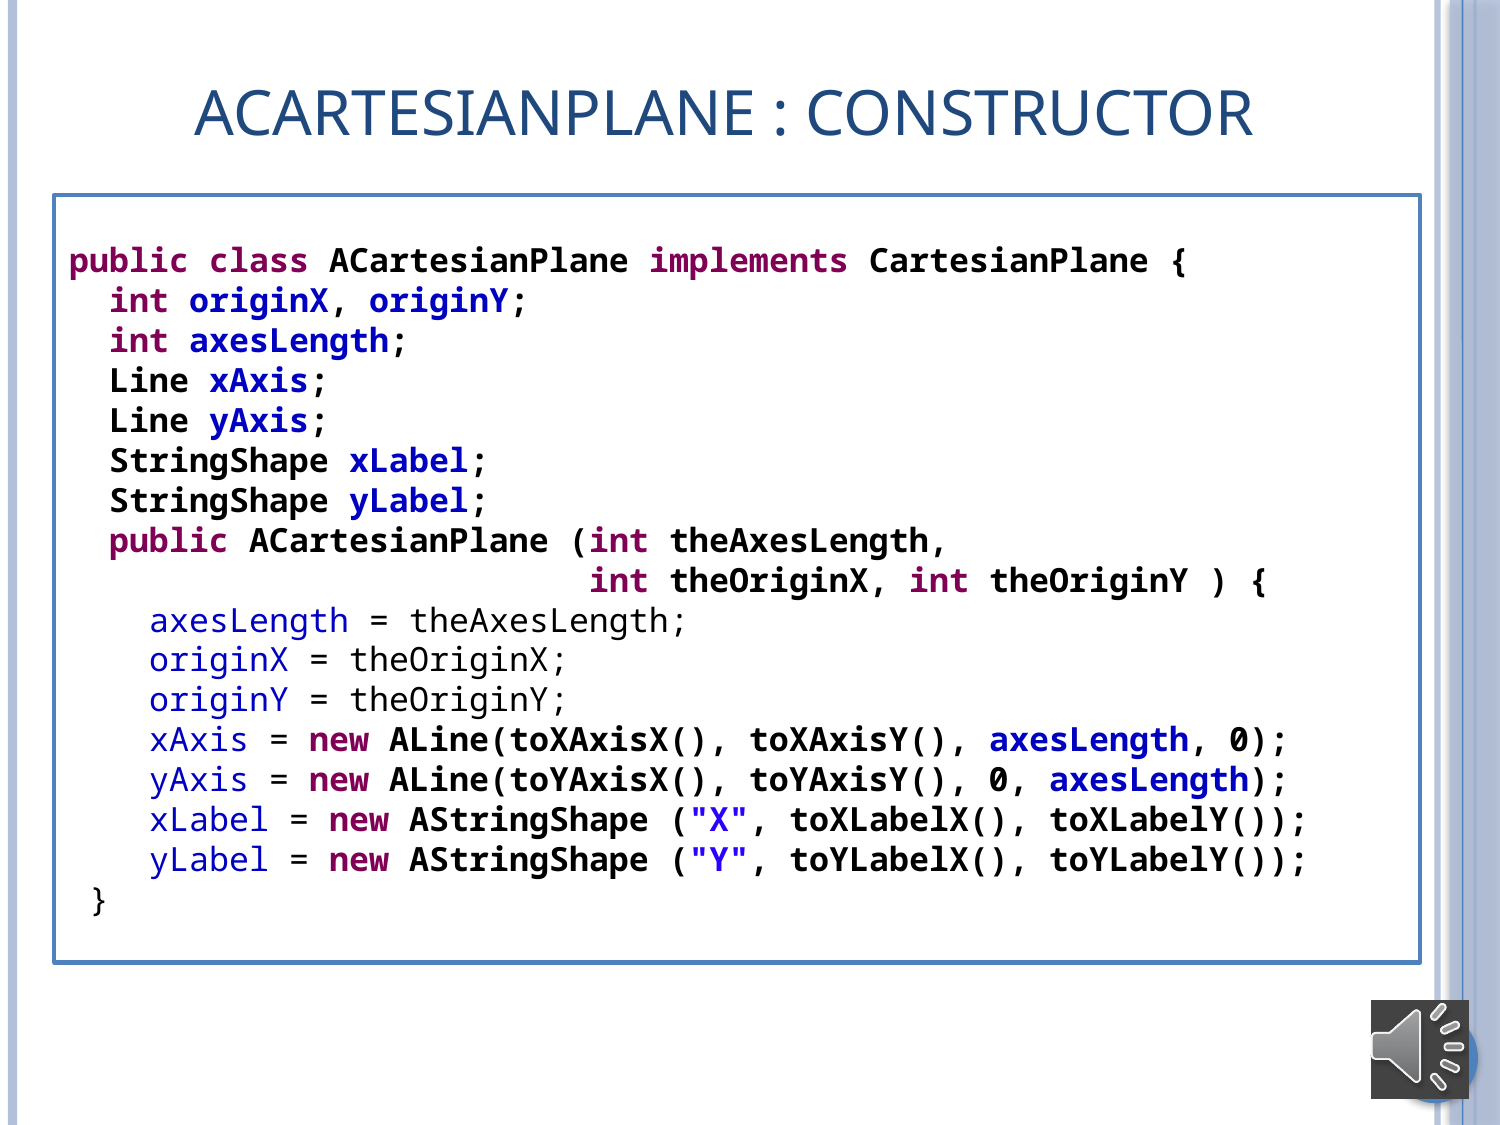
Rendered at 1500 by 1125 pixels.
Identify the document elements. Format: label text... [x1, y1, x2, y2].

title ACartesianPlane : Constructor [75, 45, 1375, 175]
text_box public class ACartesianPlane implements CartesianPlane { int originX, originY; int axesLength; Line xAxis; Line yAxis; StringShape xLabel; StringShape yLabel; public ACartesianPlane (int theAxesLength, int theOriginX, int theOriginY ) { axesLength = theAxesLength; originX = theOriginX; originY = theOriginY; xAxis = new ALine(toXAxisX(), toXAxisY(), axesLength, 0); yAxis = new ALine(toYAxisX(), toYAxisY(), 0, axesLength); xLabel = new AStringShape ("X", toXLabelX(), toXLabelY()); yLabel = new AStringShape ("Y", toYLabelX(), toYLabelY()); } [52, 193, 1422, 965]
picture [1369, 998, 1471, 1100]
